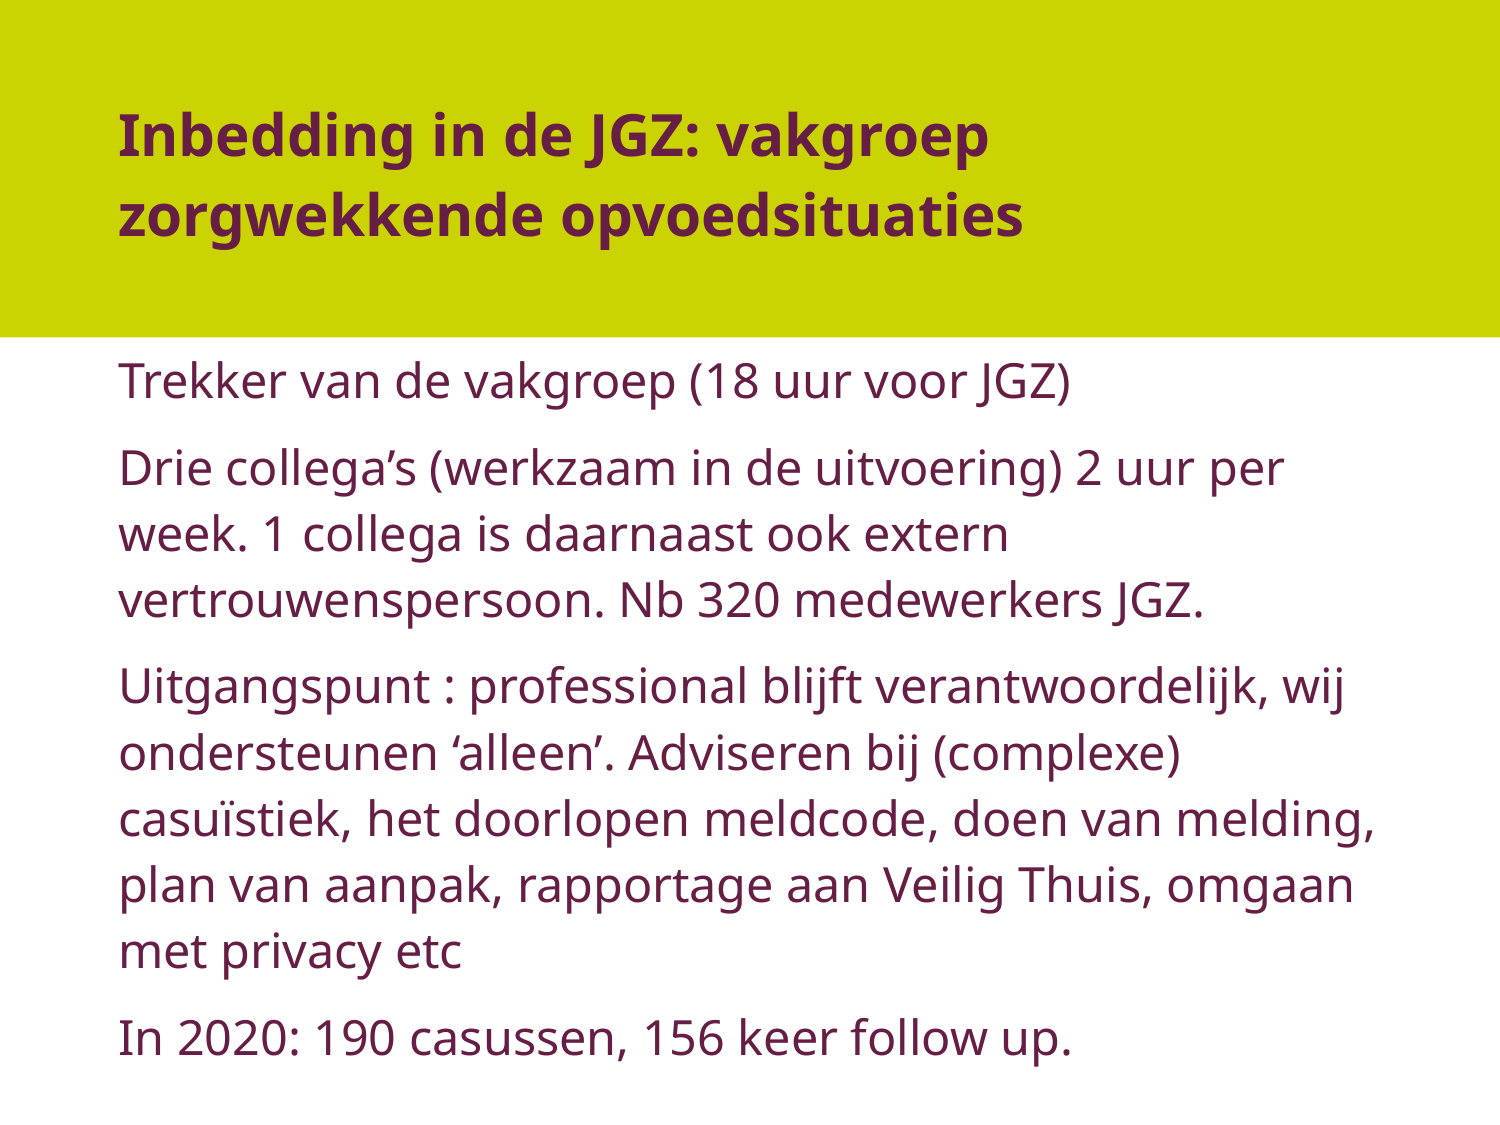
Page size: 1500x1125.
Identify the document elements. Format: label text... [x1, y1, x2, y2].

list Trekker van de vakgroep (18 uur voor JGZ) Drie collega’s (werkzaam in de uitvoering) 2 uur per week. 1 collega is daarnaast ook extern vertrouwenspersoon. Nb 320 medewerkers JGZ. Uitgangspunt : professional blijft verantwoordelijk, wij ondersteunen ‘alleen’. Adviseren bij (complexe) casuïstiek, het doorlopen meldcode, doen van melding, plan van aanpak, rapportage aan Veilig Thuis, omgaan met privacy etc In 2020: 190 casussen, 156 keer follow up. [103, 334, 1397, 1077]
title Inbedding in de JGZ: vakgroep zorgwekkende opvoedsituaties [103, 59, 1397, 278]
